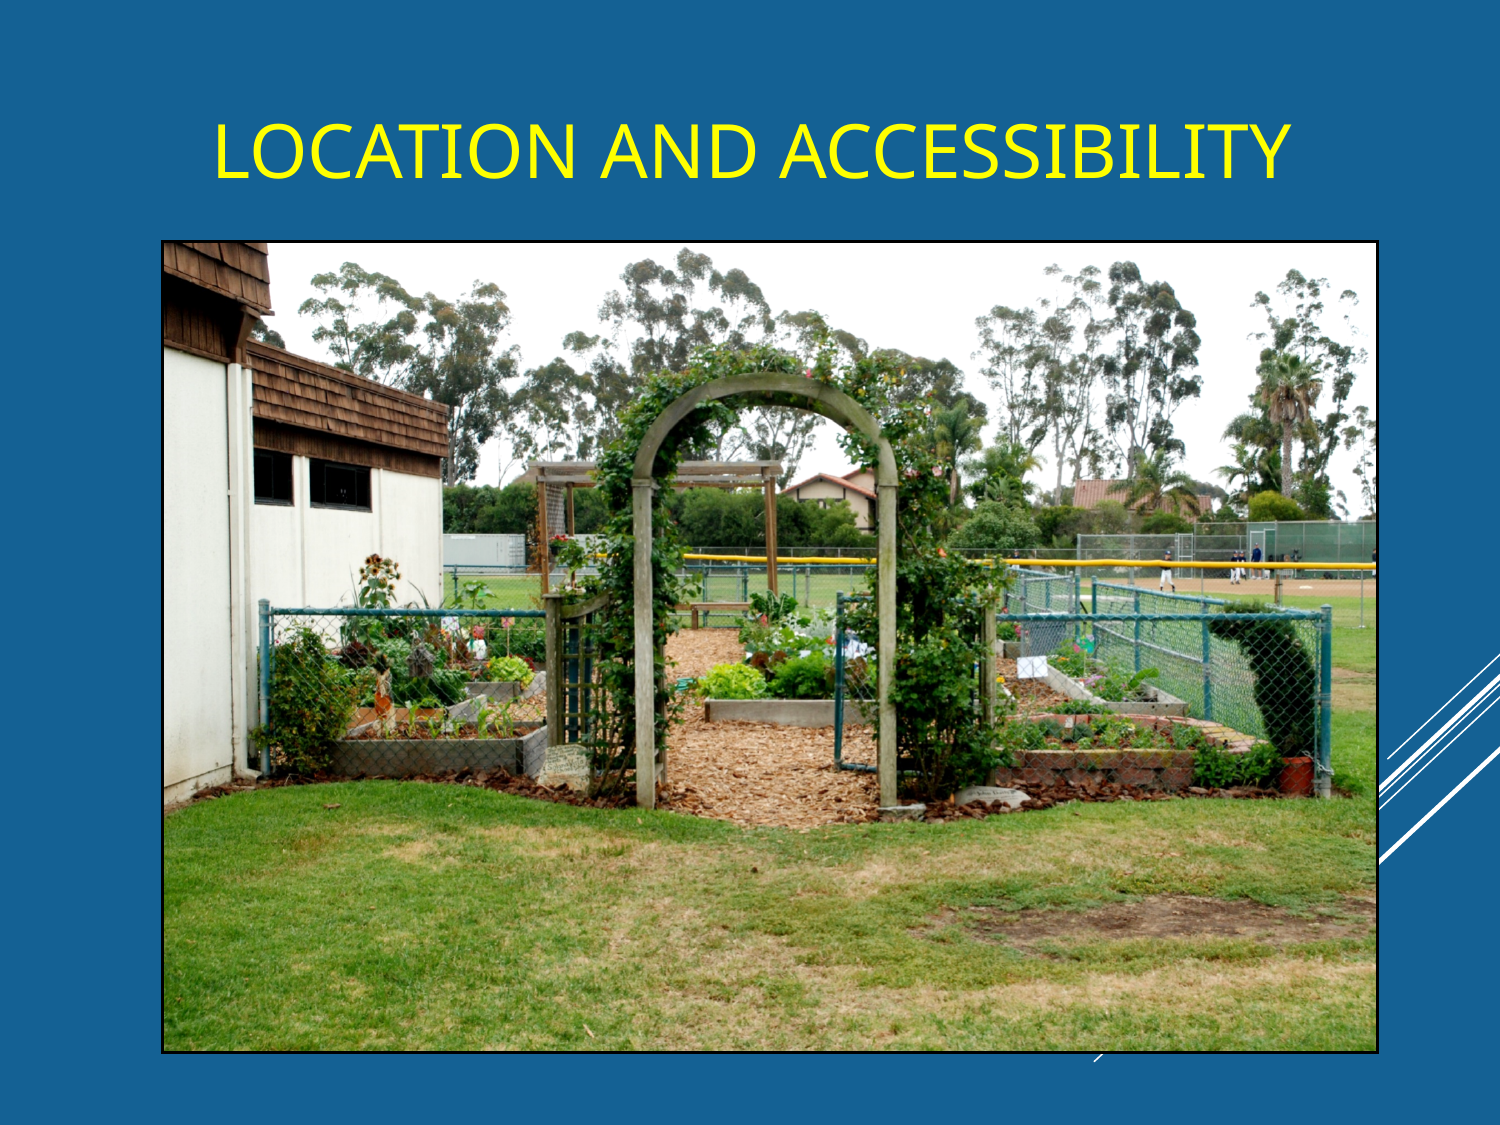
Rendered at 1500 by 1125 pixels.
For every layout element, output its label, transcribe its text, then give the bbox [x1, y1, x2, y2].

text_box LOCATION AND ACCESSIBILITY [128, 95, 1376, 222]
picture [163, 242, 1377, 1051]
